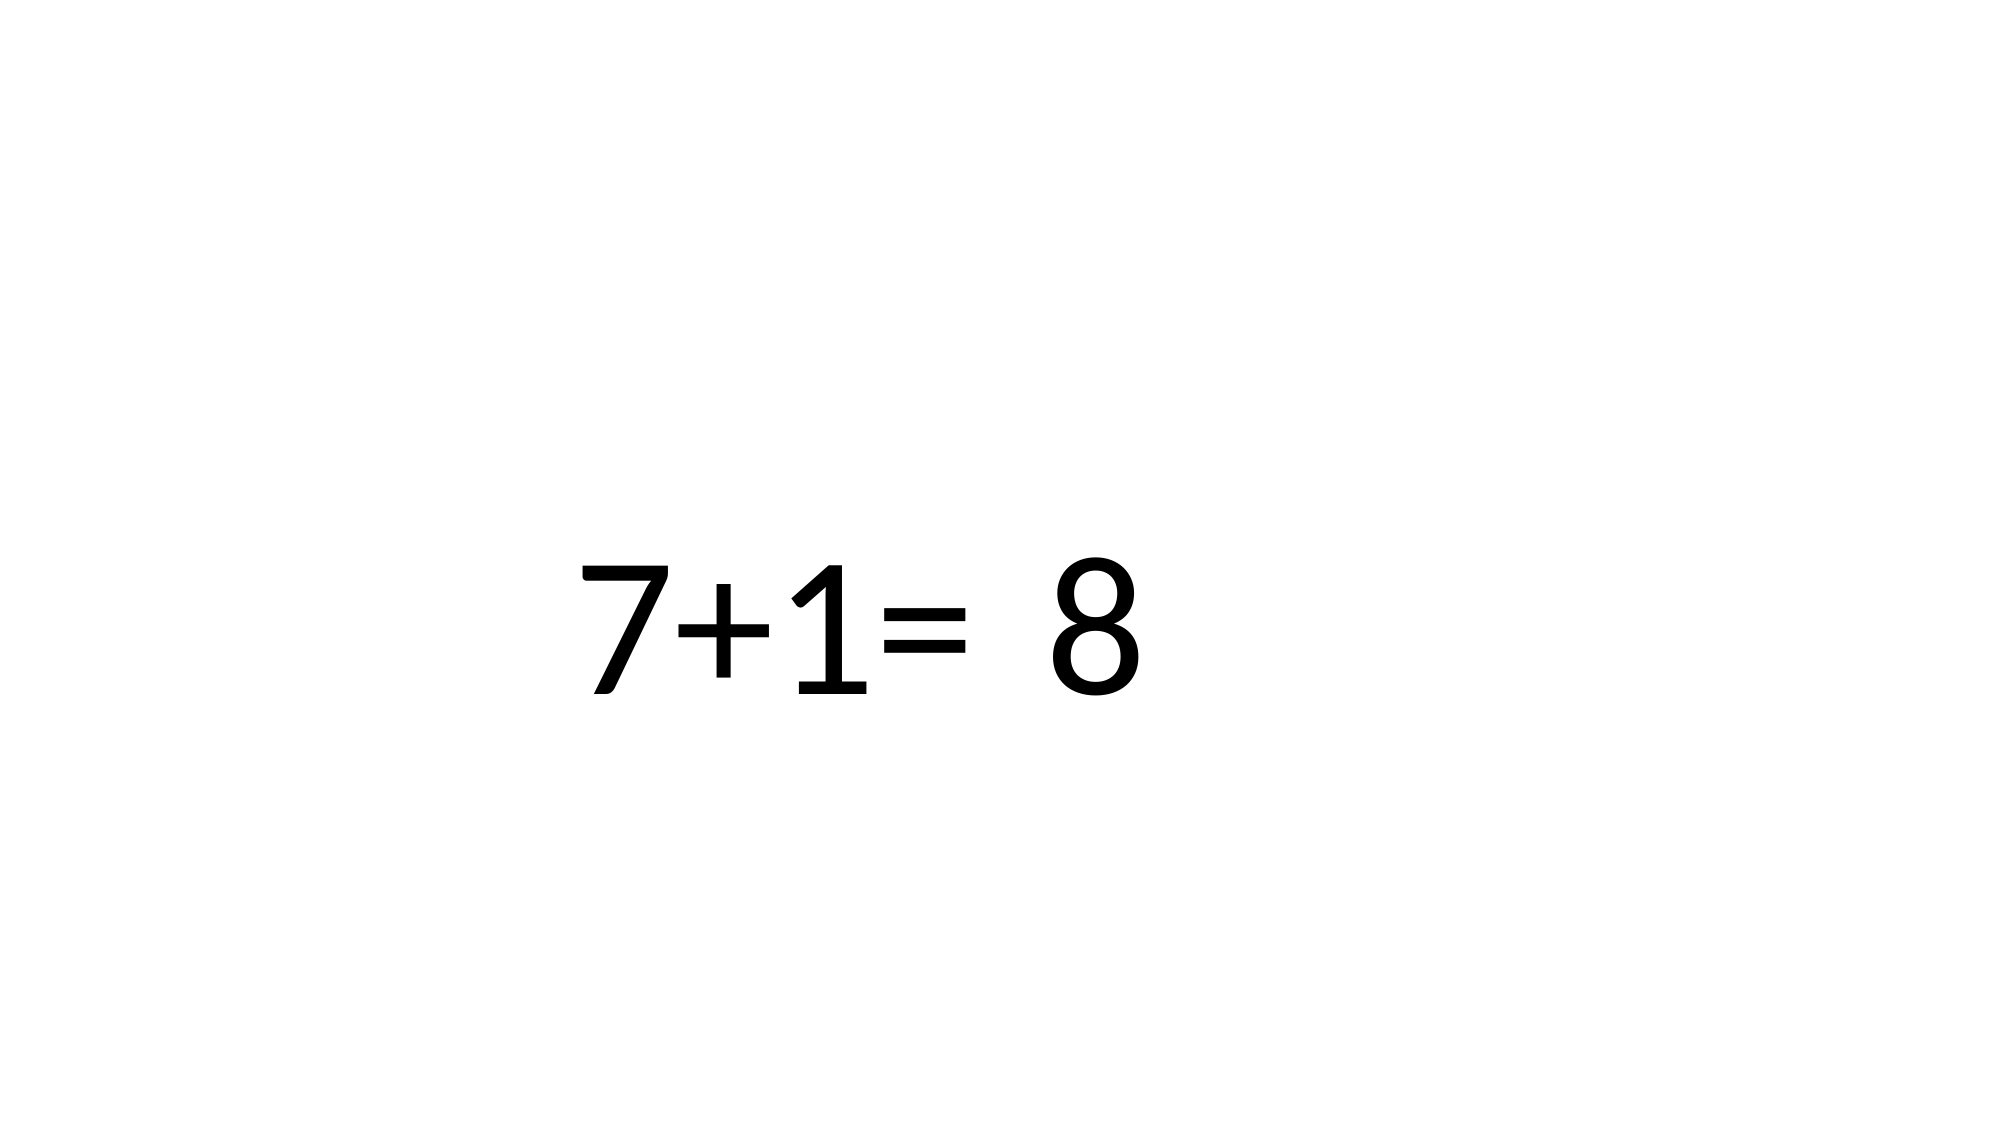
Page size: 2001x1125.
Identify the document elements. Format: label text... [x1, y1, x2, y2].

text_box 7+1= [558, 486, 991, 742]
text_box 8 [1030, 486, 1163, 742]
